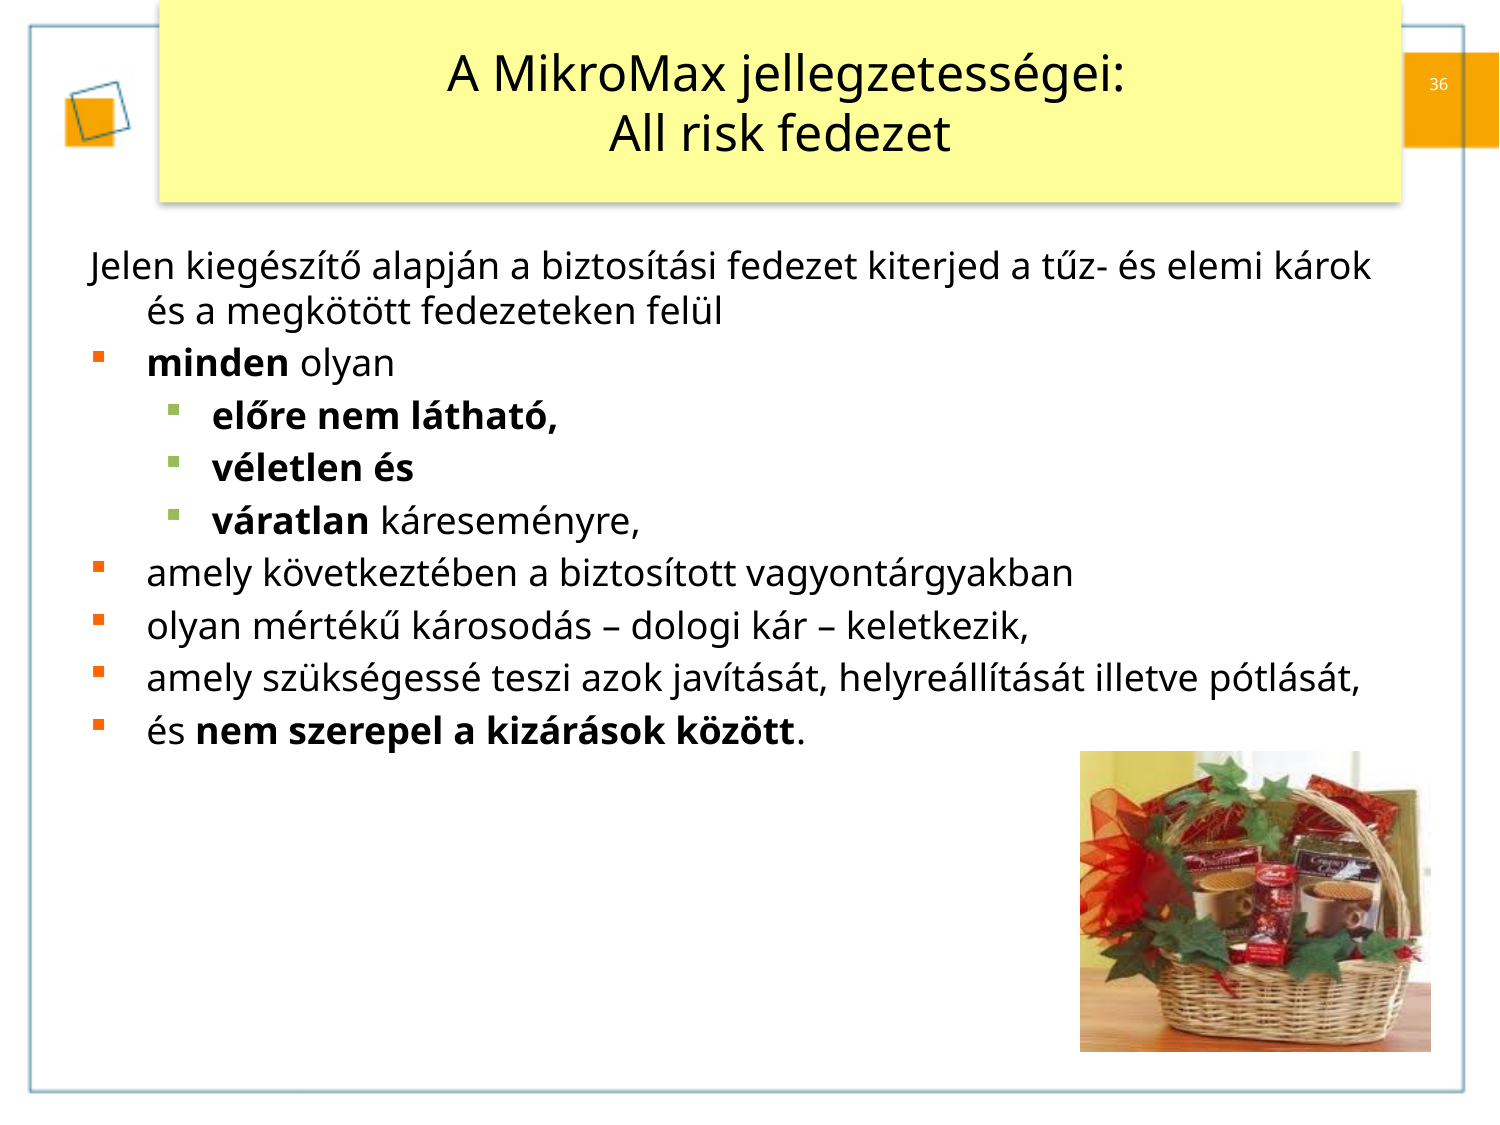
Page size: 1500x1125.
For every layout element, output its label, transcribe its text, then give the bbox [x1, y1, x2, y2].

list Jelen kiegészítő alapján a biztosítási fedezet kiterjed a tűz- és elemi károk és a megkötött fedezeteken felül minden olyan előre nem látható, véletlen és váratlan káreseményre, amely következtében a biztosított vagyontárgyakban olyan mértékű károsodás – dologi kár – keletkezik, amely szükségessé teszi azok javítását, helyreállítását illetve pótlását, és nem szerepel a kizárások között. [75, 234, 1425, 1047]
picture [1, 0, 1499, 1125]
title A MikroMax jellegzetességei: All risk fedezet [159, 0, 1402, 203]
slide_number 36 [1407, 66, 1464, 145]
